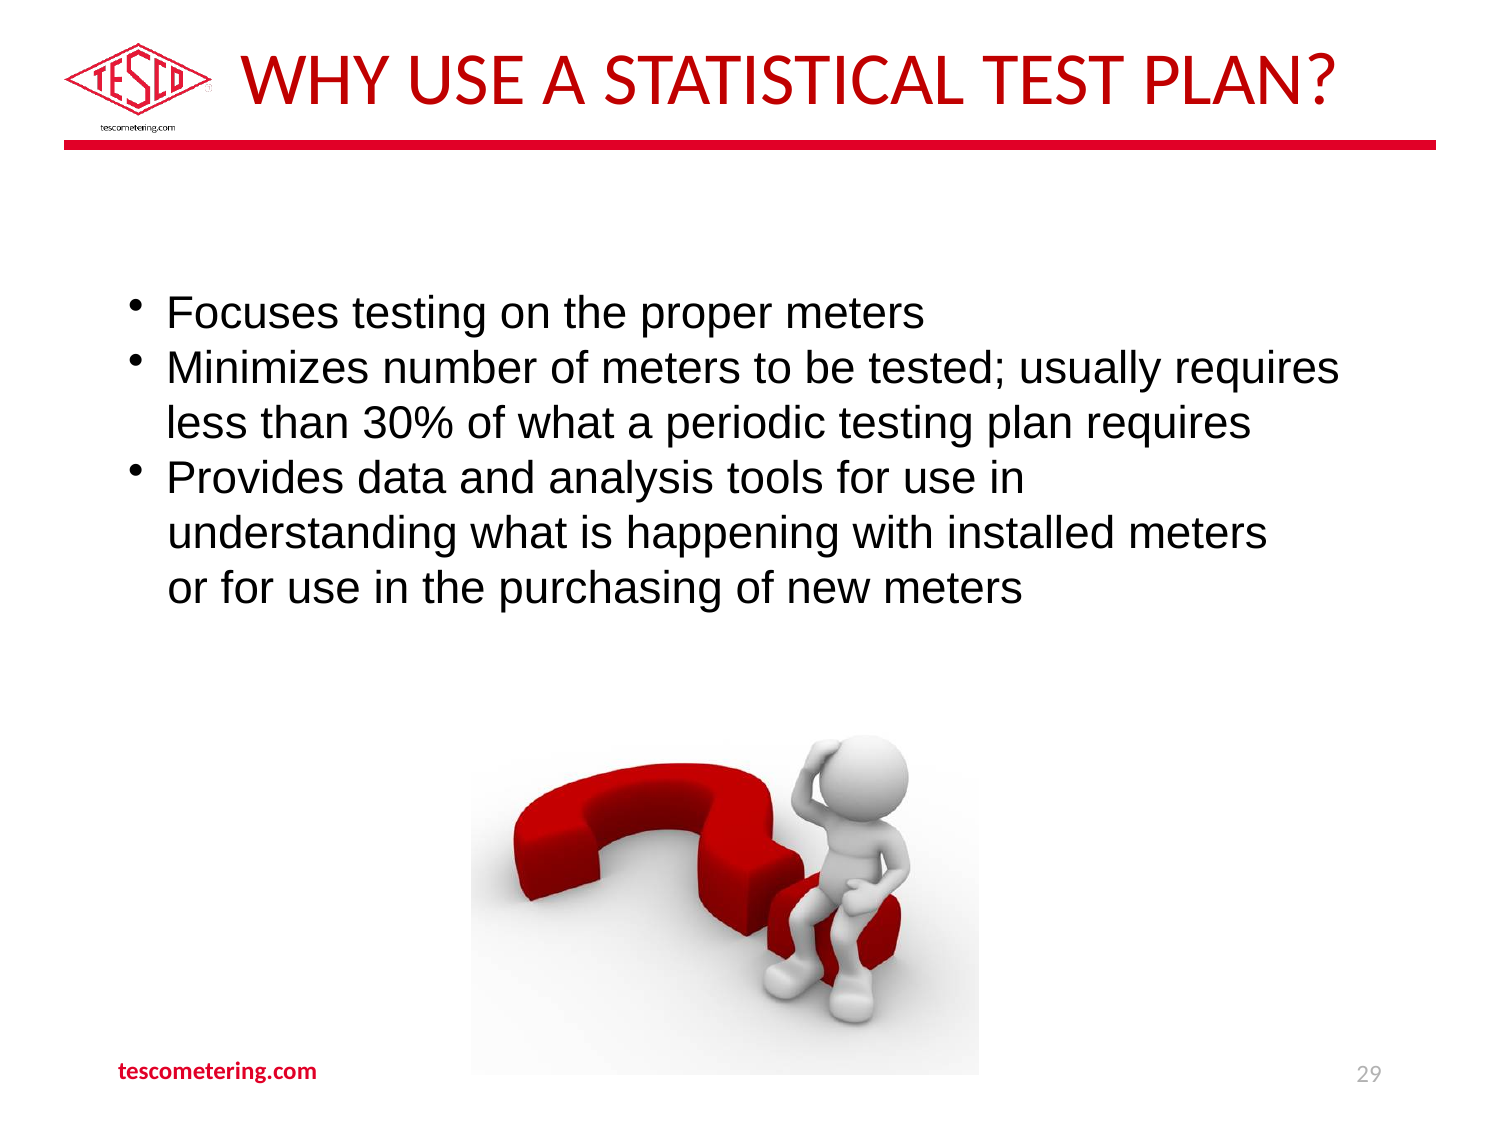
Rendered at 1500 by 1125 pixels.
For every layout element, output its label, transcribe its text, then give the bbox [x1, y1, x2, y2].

picture [471, 692, 979, 1075]
picture [64, 43, 212, 133]
title Why Use a Statistical Test Plan? [225, 24, 1433, 137]
slide_number 29 [1059, 1042, 1397, 1103]
text_box [725, 537, 775, 588]
footer tescometering.com [103, 1039, 610, 1100]
text_box Focuses testing on the proper meters Minimizes number of meters to be tested; usually requires less than 30% of what a periodic testing plan requires Provides data and analysis tools for use in understanding what is happening with installed meters or for use in the purchasing of new meters [114, 275, 1402, 621]
